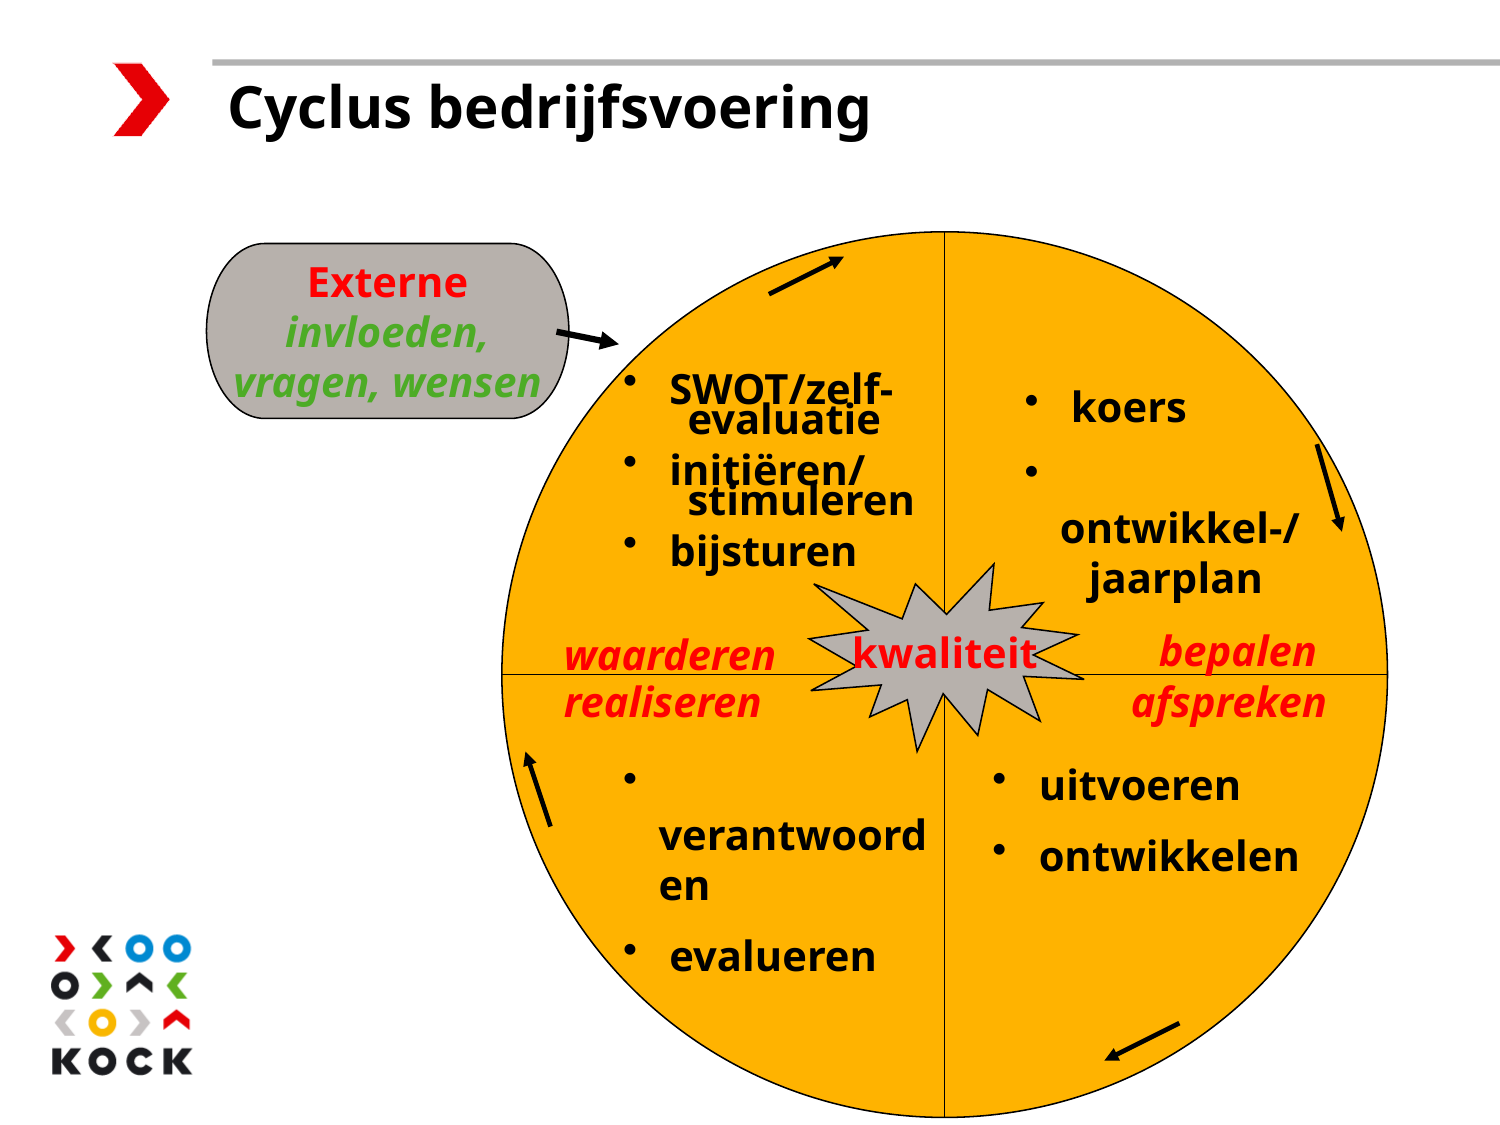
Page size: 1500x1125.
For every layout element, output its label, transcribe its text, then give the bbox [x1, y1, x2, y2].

text_box waarderen [549, 621, 850, 687]
text_box kwaliteit [813, 564, 1085, 752]
text_box verantwoorden evalueren [608, 751, 951, 988]
text_box [556, 331, 619, 348]
text_box realiseren [549, 687, 837, 734]
text_box [631, 444, 1388, 1118]
text_box bepalen [1143, 617, 1382, 668]
text_box [501, 231, 1269, 963]
text_box [1104, 1023, 1180, 1061]
text_box koers ontwikkel-/ jaarplan [1009, 373, 1323, 610]
text_box [523, 751, 551, 827]
text_box afspreken [1116, 668, 1419, 734]
text_box uitvoeren ontwikkelen [977, 751, 1315, 888]
text_box [768, 256, 844, 295]
picture [0, 0, 243, 1125]
text_box SWOT/zelf- evaluatie initiëren/ stimuleren bijsturen [608, 373, 934, 580]
text_box [1316, 444, 1345, 532]
text_box Externe invloeden, vragen, wensen [206, 243, 569, 419]
title Cyclus bedrijfsvoering [212, 62, 1438, 188]
